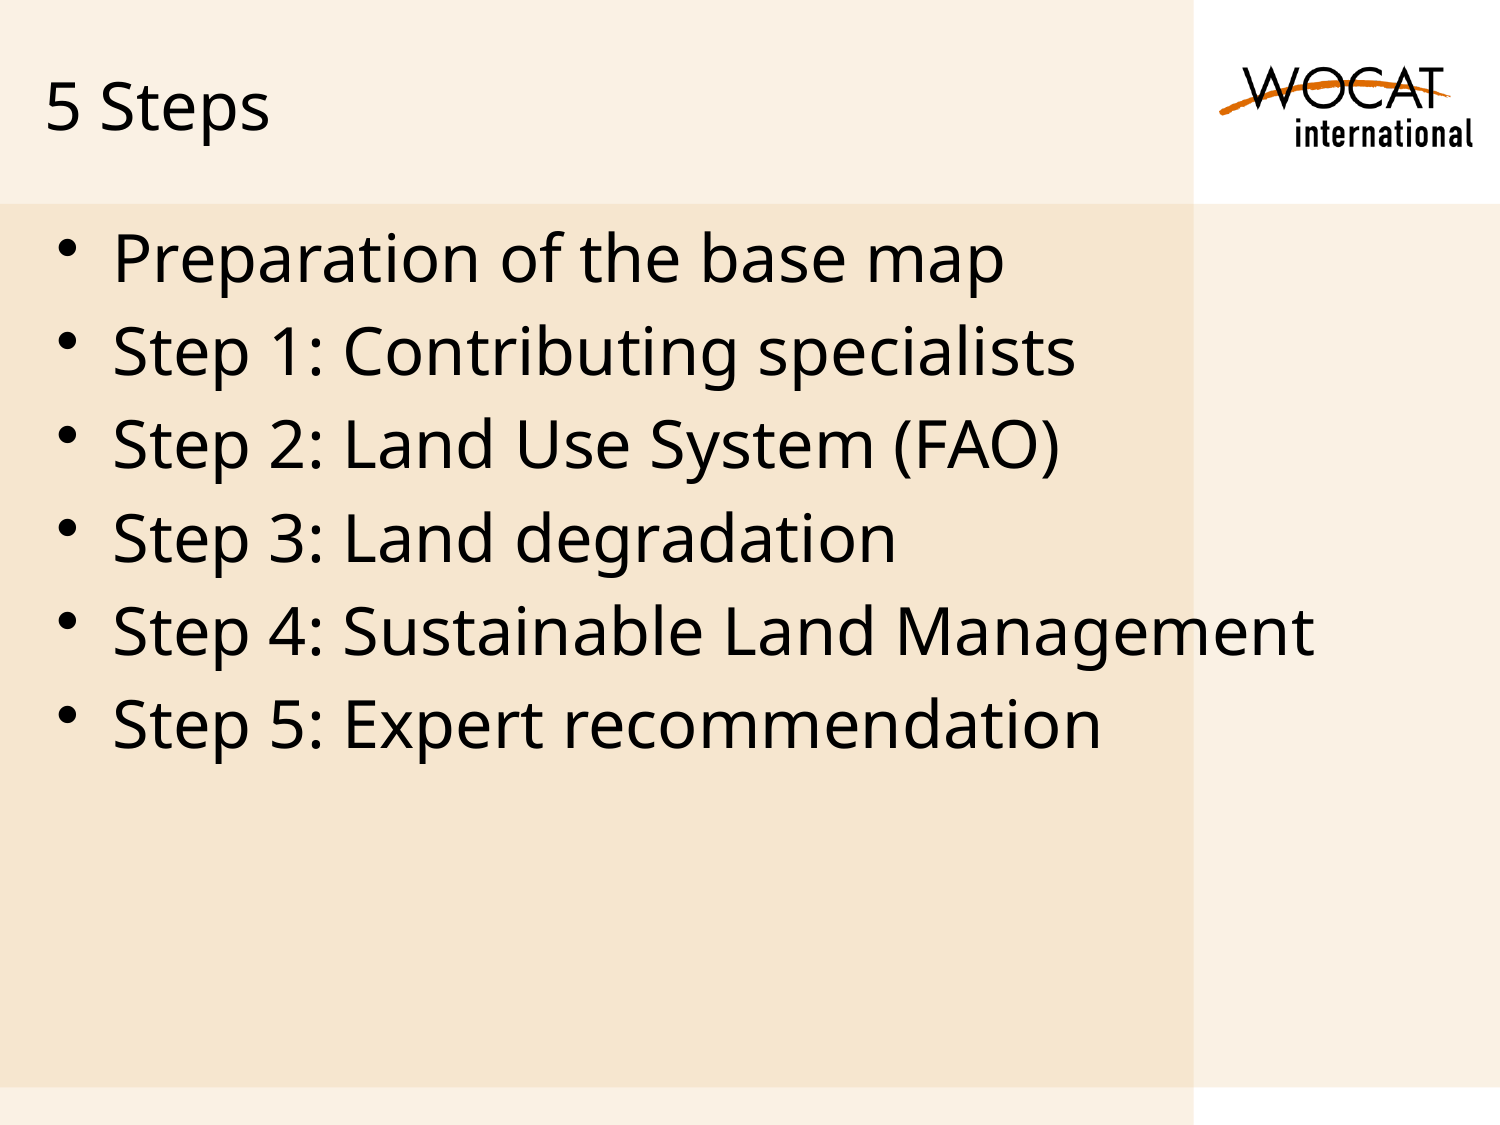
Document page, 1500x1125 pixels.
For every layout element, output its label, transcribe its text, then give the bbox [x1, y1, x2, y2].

title 5 Steps [29, 0, 1305, 209]
picture [1305, 65, 1474, 156]
list Preparation of the base map Step 1: Contributing specialists Step 2: Land Use System (FAO) Step 3: Land degradation Step 4: Sustainable Land Management Step 5: Expert recommendation [41, 208, 1459, 1024]
